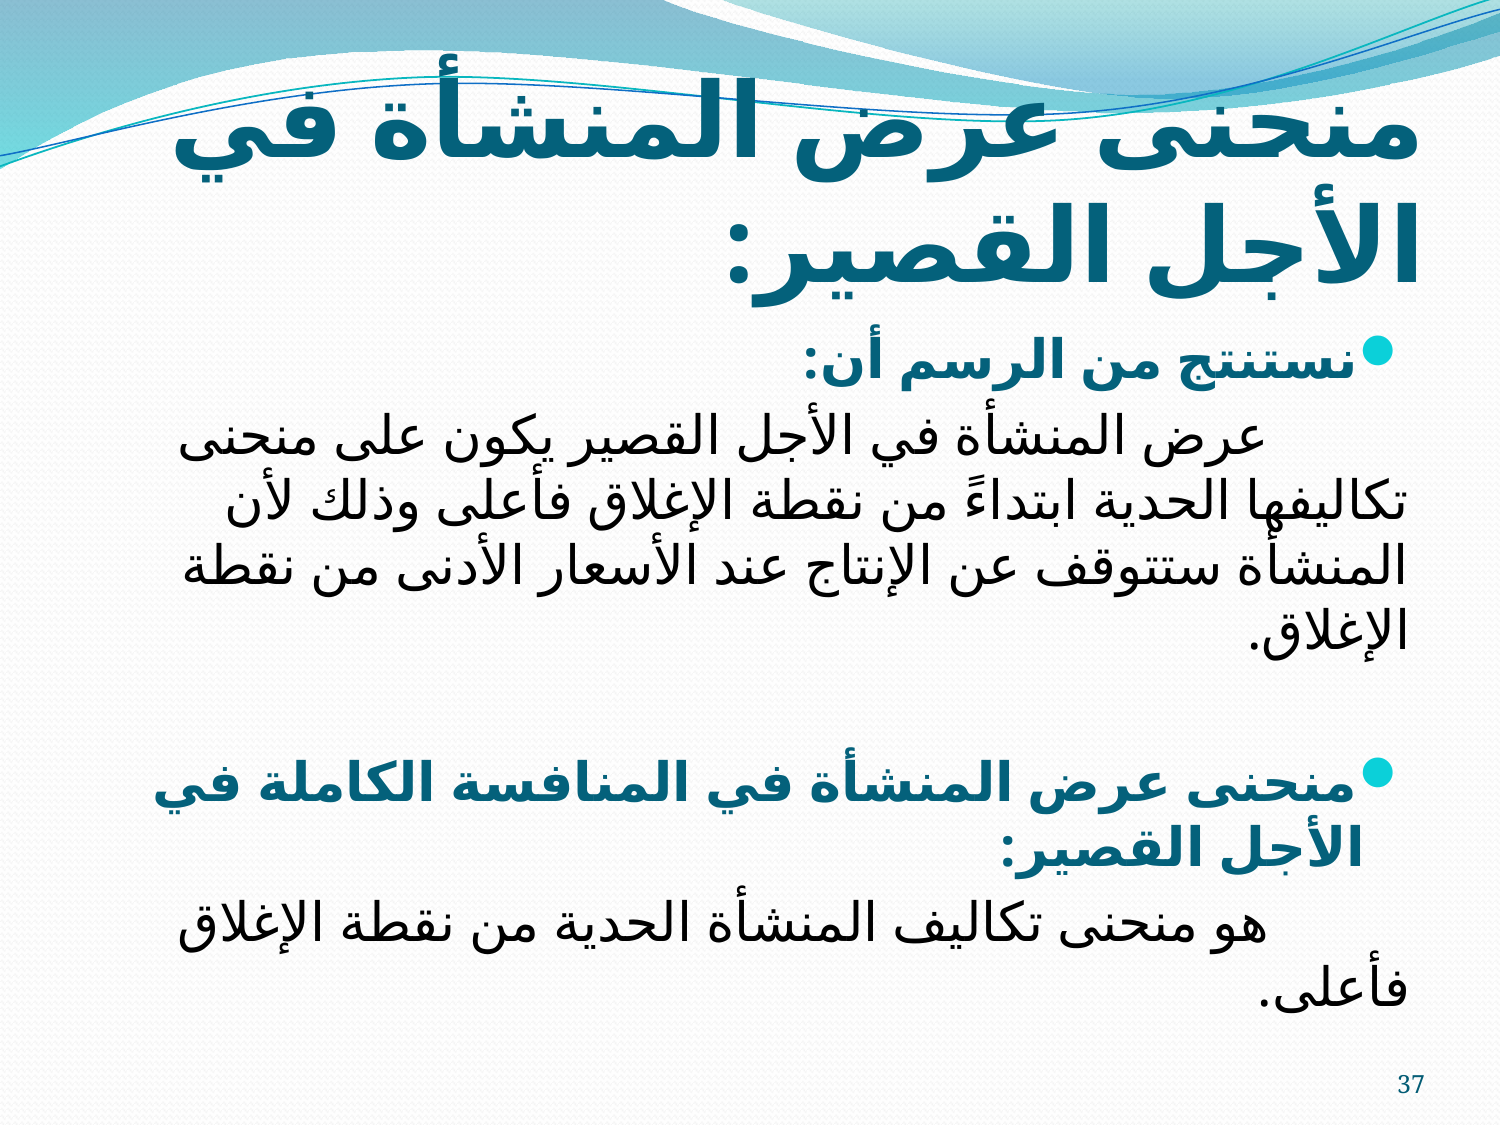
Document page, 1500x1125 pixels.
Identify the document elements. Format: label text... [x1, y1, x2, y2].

slide_number 37 [1299, 1042, 1425, 1103]
title منحنى عرض المنشأة في الأجل القصير: [75, 115, 1425, 303]
list نستنتج من الرسم أن: عرض المنشأة في الأجل القصير يكون على منحنى تكاليفها الحدية ابتداءً من نقطة الإغلاق فأعلى وذلك لأن المنشأة ستتوقف عن الإنتاج عند الأسعار الأدنى من نقطة الإغلاق. منحنى عرض المنشأة في المنافسة الكاملة في الأجل القصير: هو منحنى تكاليف المنشأة الحدية من نقطة الإغلاق فأعلى. [75, 317, 1425, 1038]
